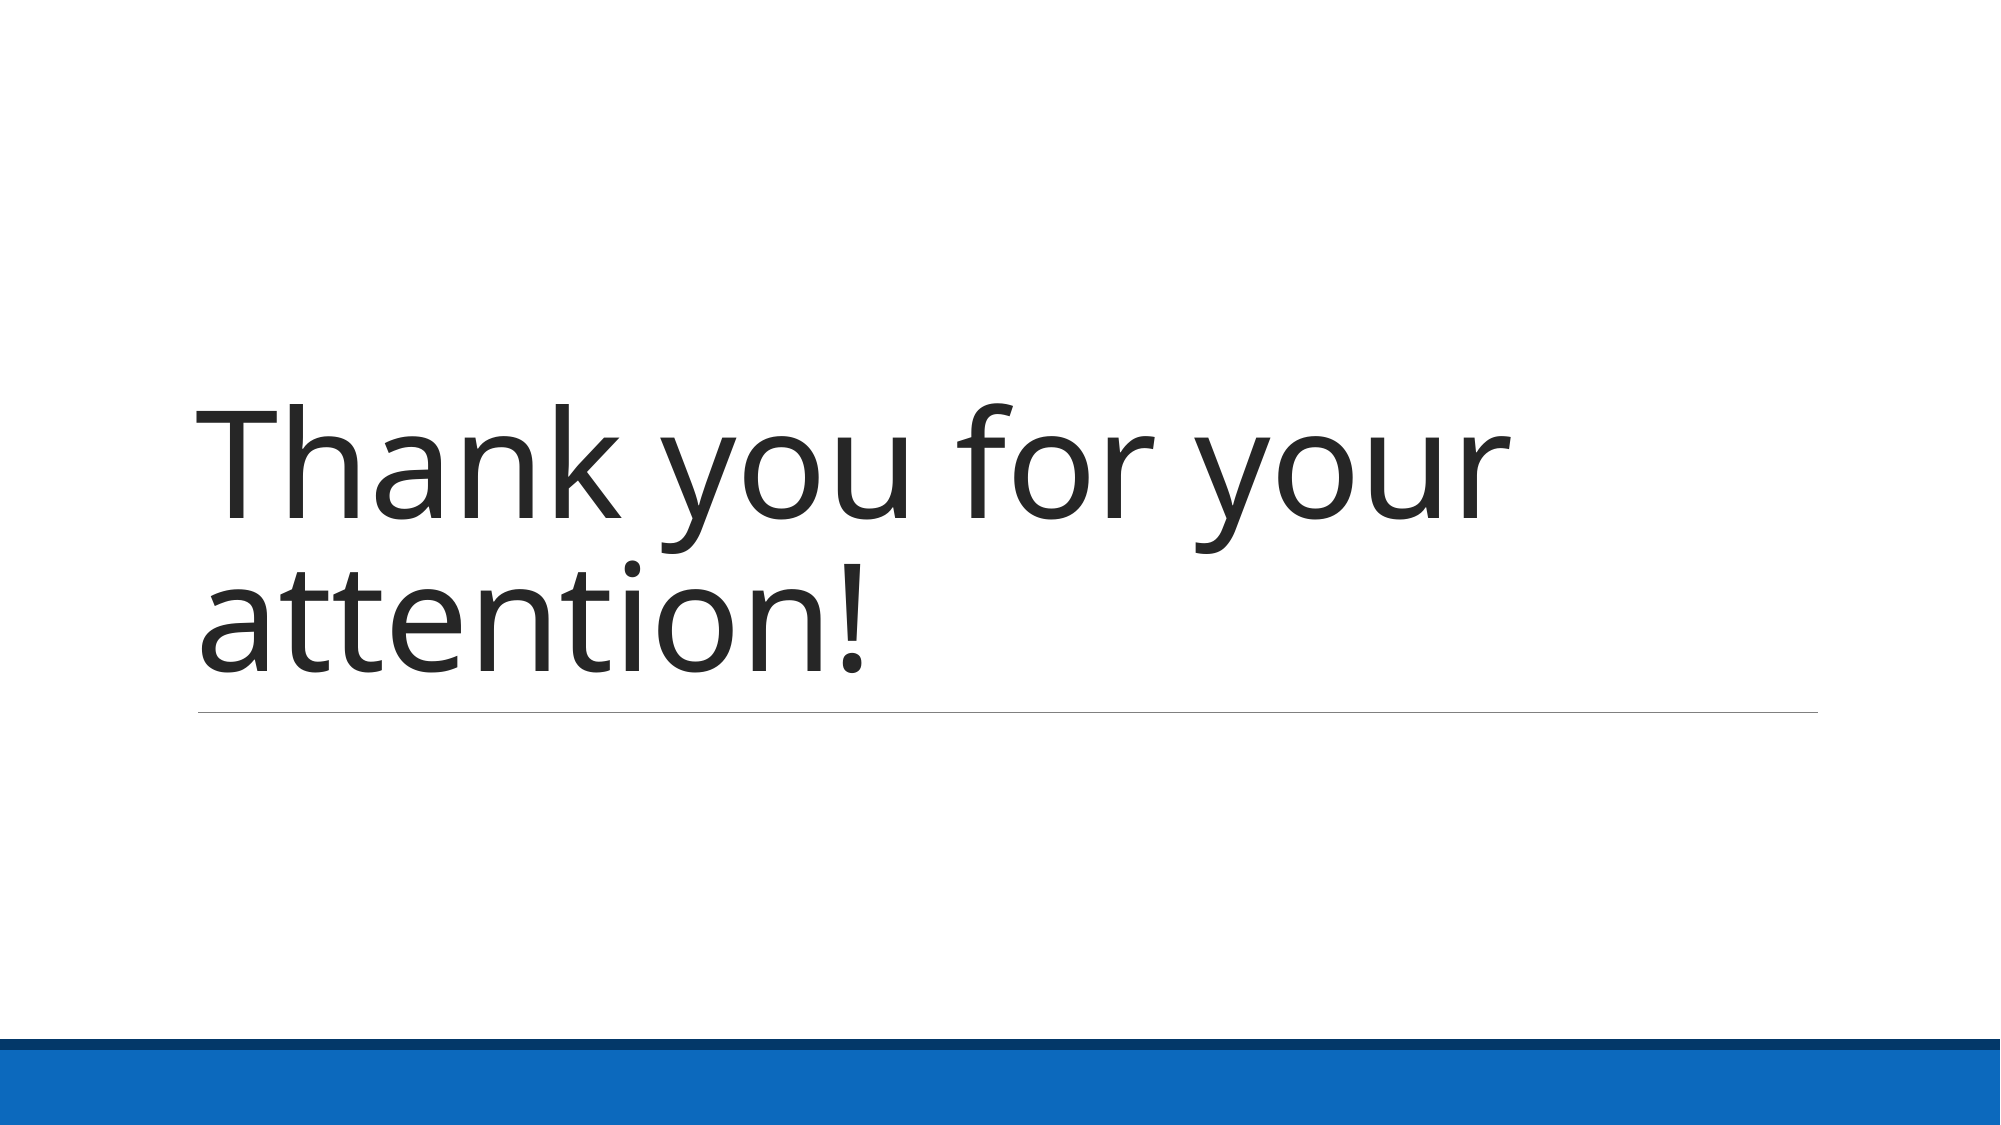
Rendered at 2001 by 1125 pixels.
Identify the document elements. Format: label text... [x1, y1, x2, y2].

title Thank you for your attention! [180, 124, 1830, 710]
